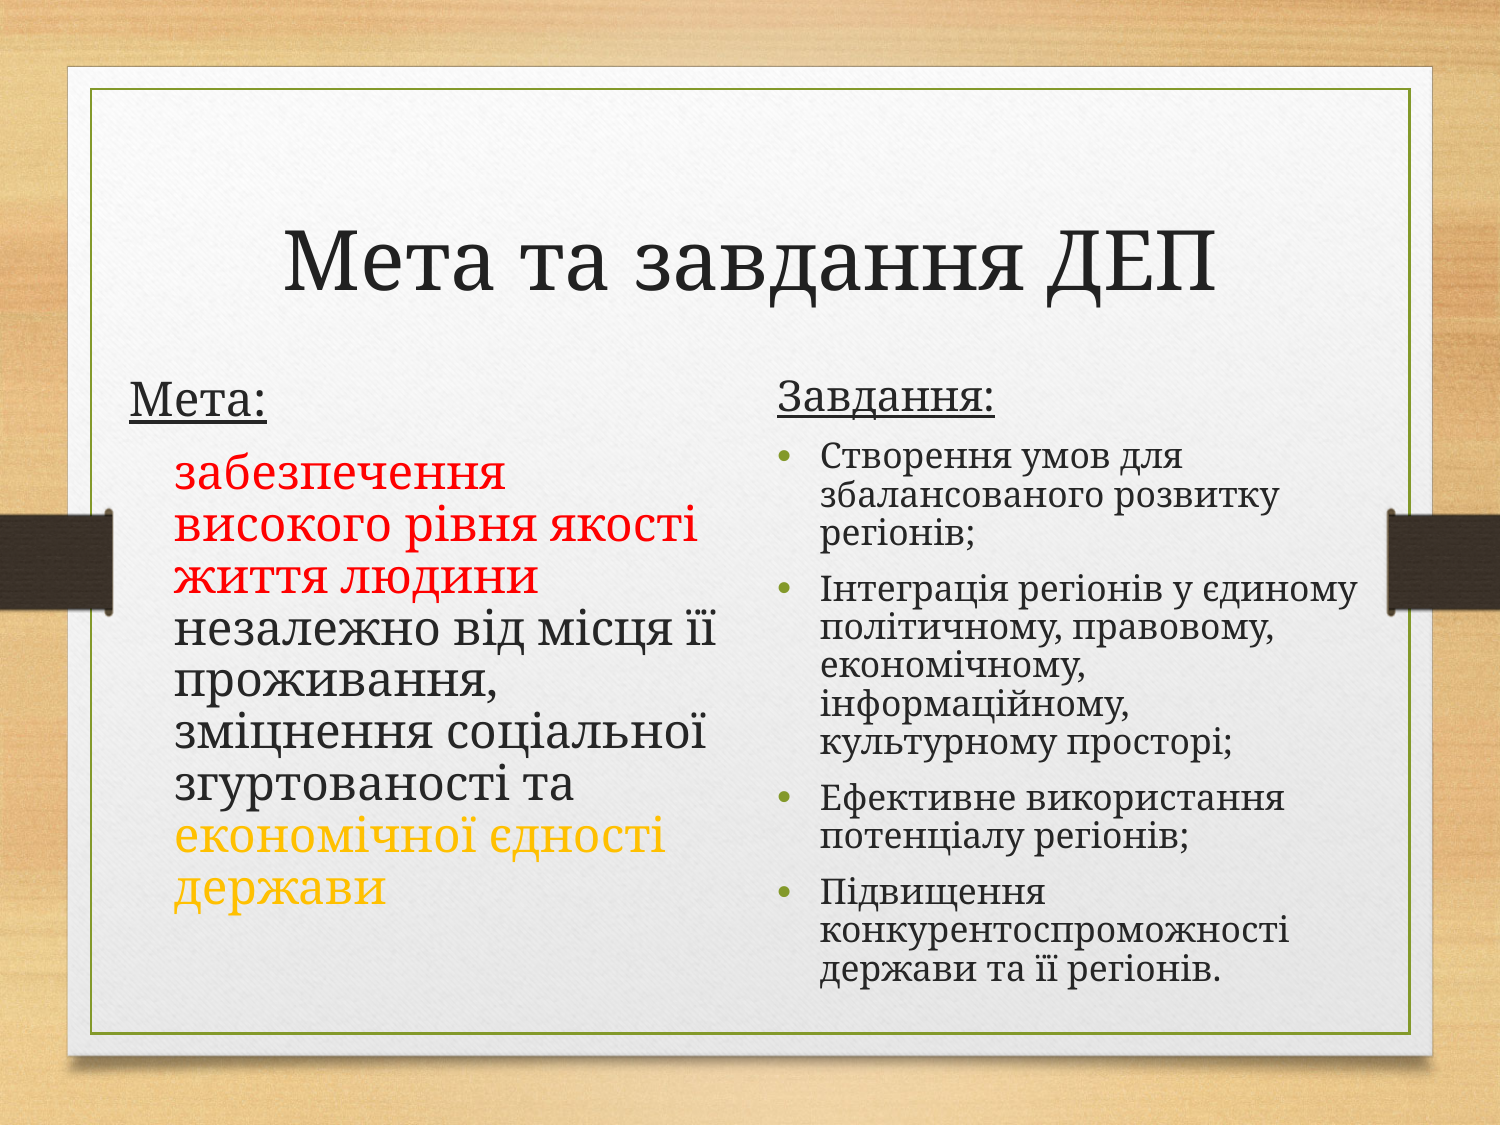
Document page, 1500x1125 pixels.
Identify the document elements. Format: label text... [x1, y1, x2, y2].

picture [0, 0, 1500, 1125]
title Мета та завдання ДЕП [193, 150, 1309, 365]
list Мета: забезпечення високого рівня якості життя людини незалежно від місця її проживання, зміцнення соціальної згуртованості та економічної єдності держави [113, 367, 737, 1004]
list Завдання: Створення умов для збалансованого розвитку регіонів; Інтеграція регіонів у єдиному політичному, правовому, економічному, інформаційному, культурному просторі; Ефективне використання потенціалу регіонів; Підвищення конкурентоспроможності держави та її регіонів. [761, 367, 1386, 1004]
